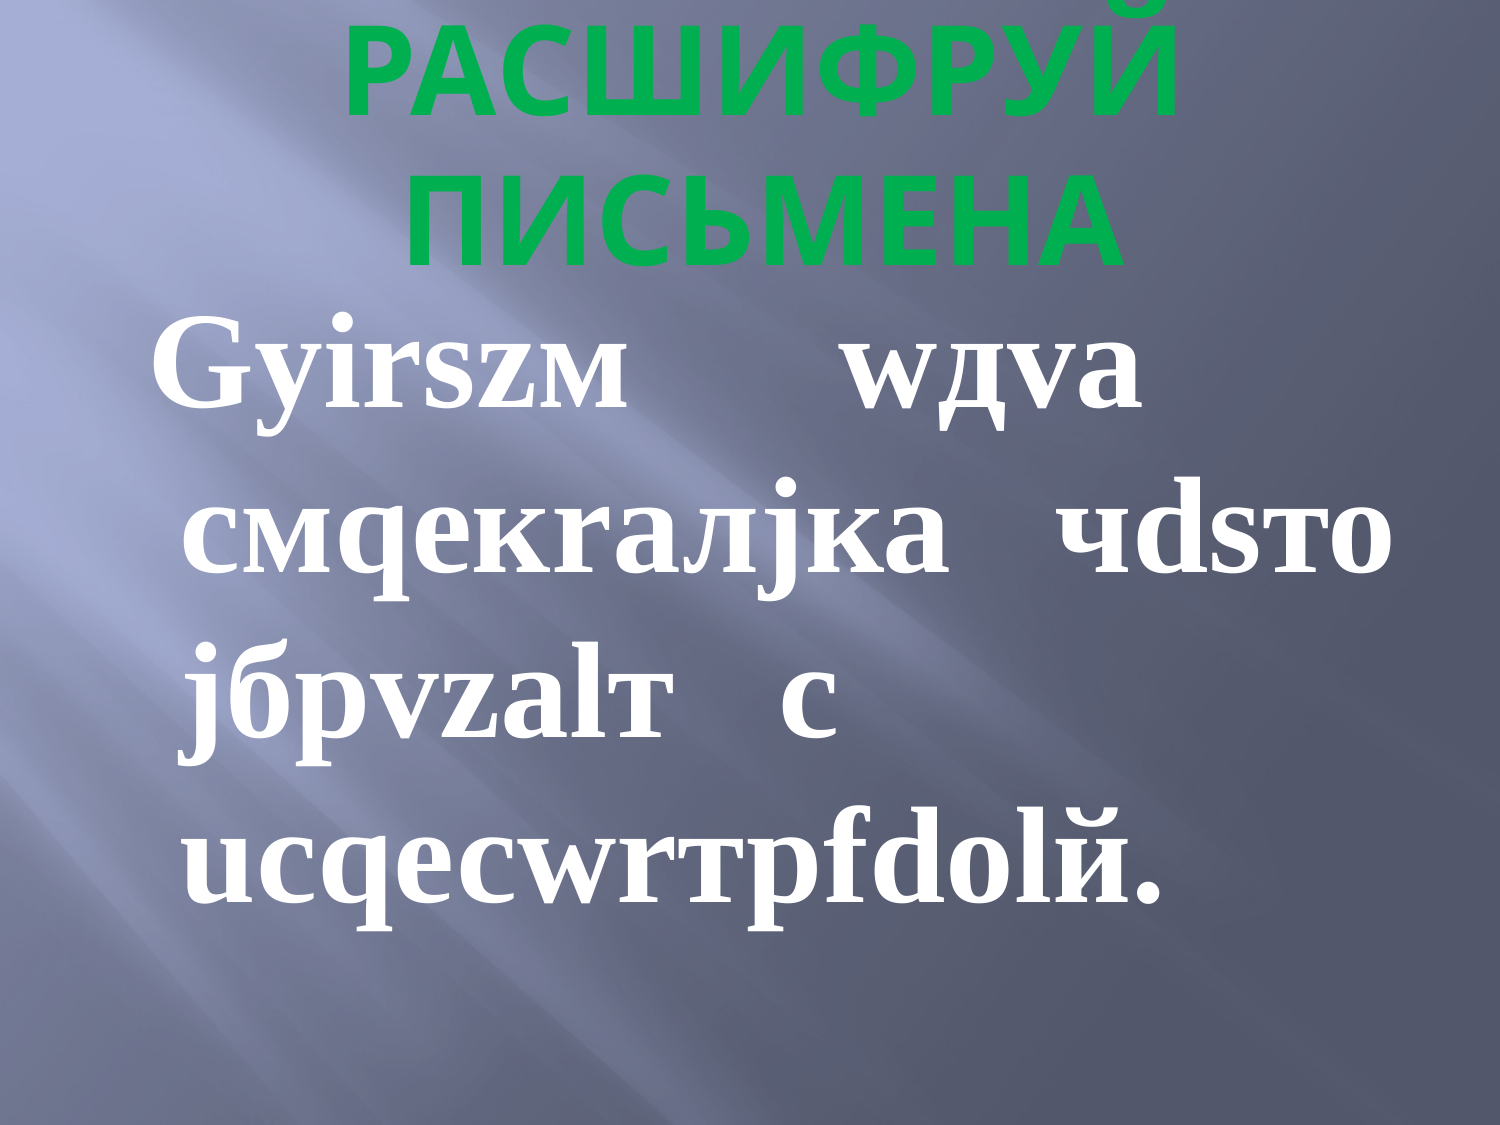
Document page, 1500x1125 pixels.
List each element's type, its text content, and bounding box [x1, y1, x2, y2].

list Gyirszм wдvа смqекrалjка чdsто jбрvzаlт с uсqесwrтрfdоlй. [75, 262, 1425, 1035]
title РАСШИФРУЙ ПИСЬМЕНА [50, 58, 1475, 223]
